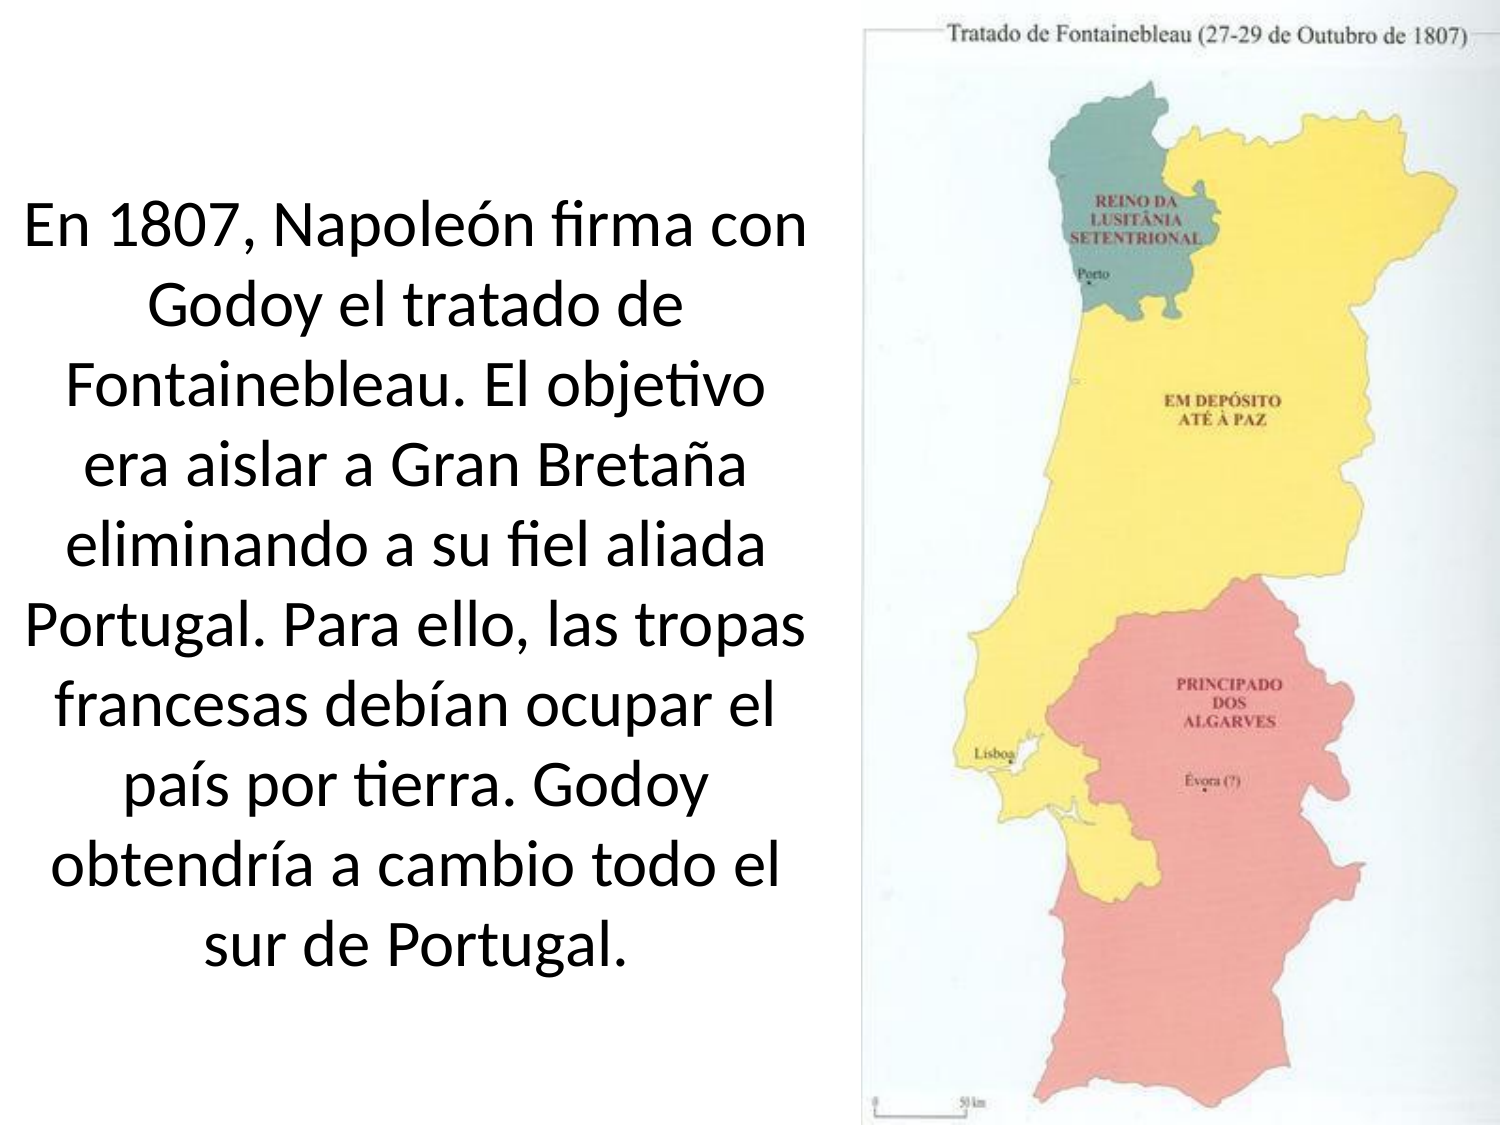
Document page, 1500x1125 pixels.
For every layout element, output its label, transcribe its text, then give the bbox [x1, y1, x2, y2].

text_box En 1807, Napoleón firma con Godoy el tratado de Fontainebleau. El objetivo era aislar a Gran Bretaña eliminando a su fiel aliada Portugal. Para ello, las tropas francesas debían ocupar el país por tierra. Godoy obtendría a cambio todo el sur de Portugal. [0, 172, 833, 987]
picture [861, 0, 1500, 1125]
